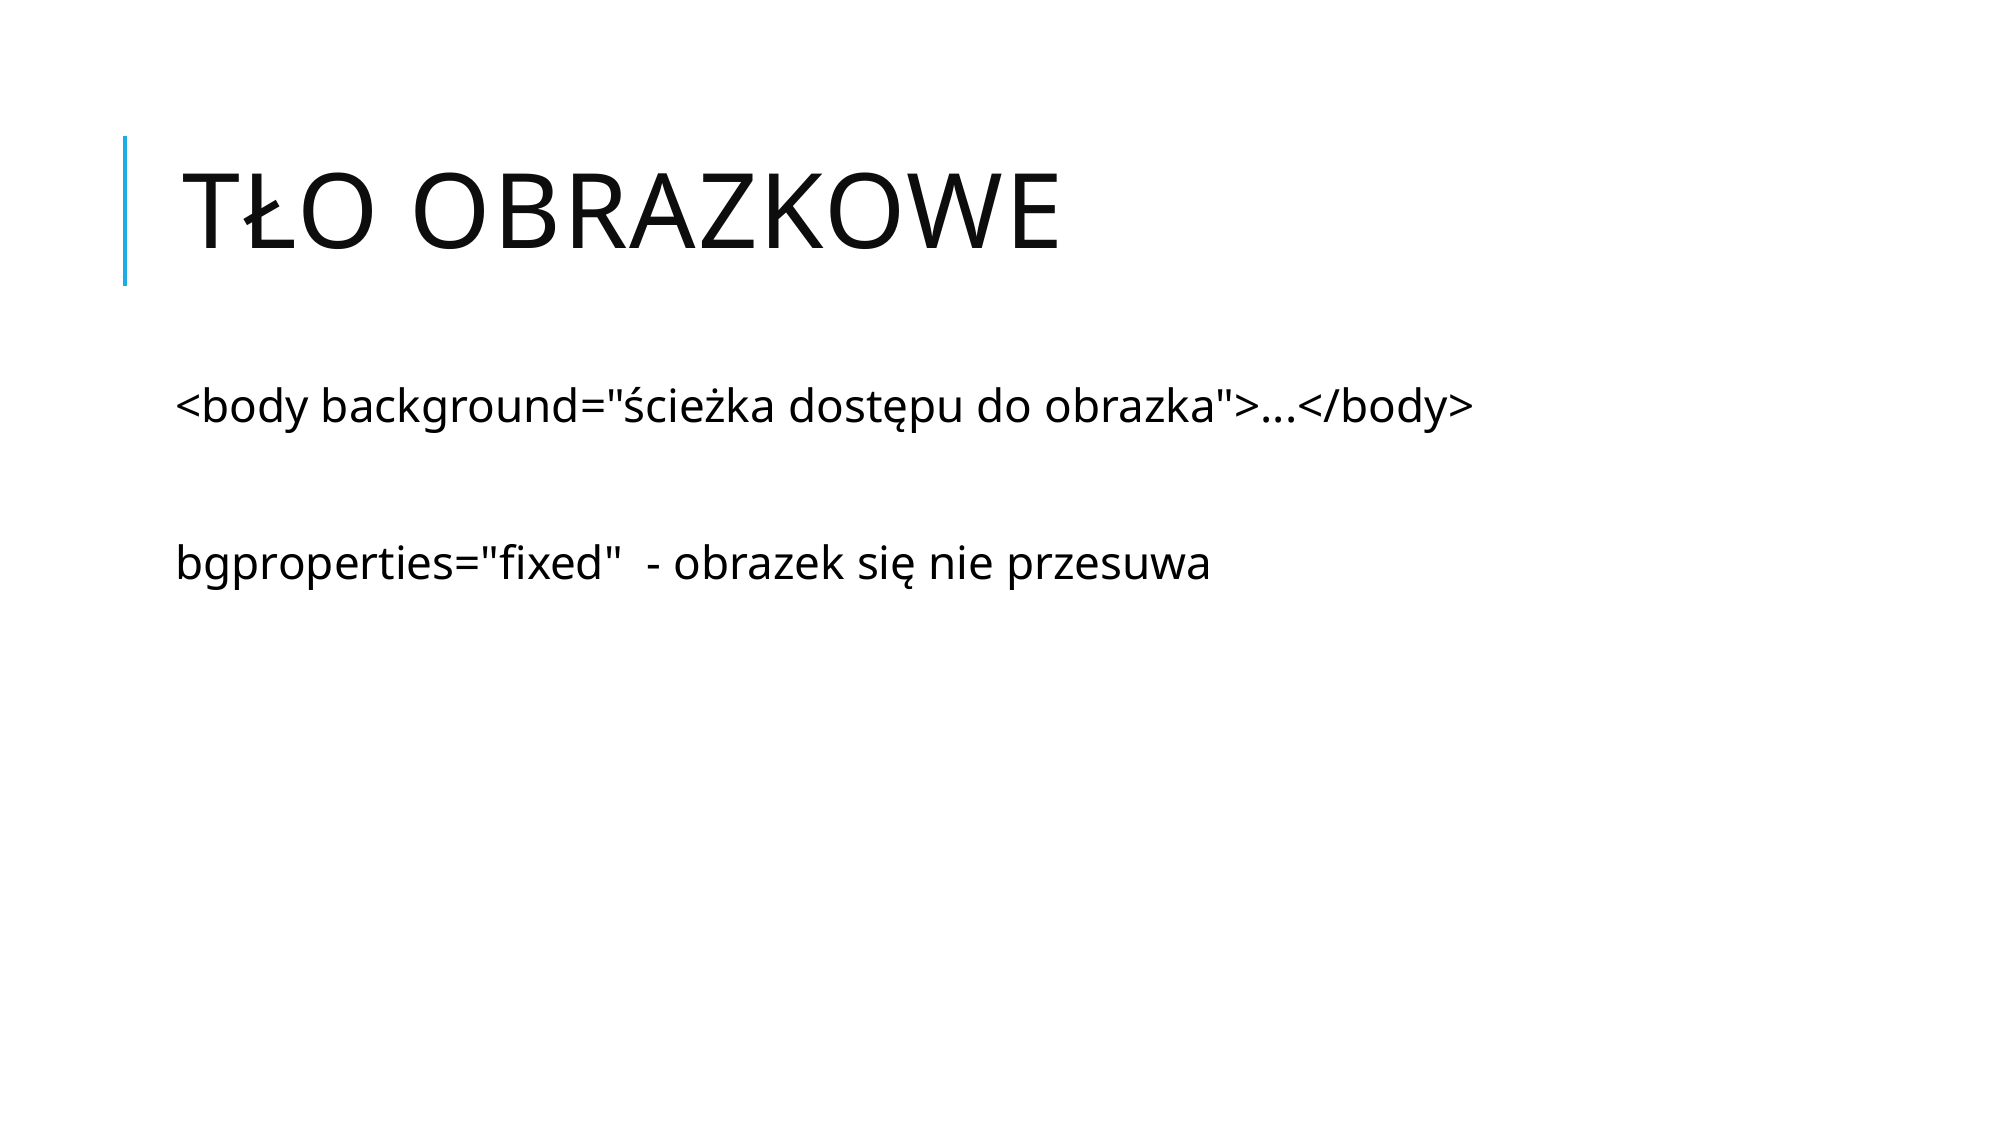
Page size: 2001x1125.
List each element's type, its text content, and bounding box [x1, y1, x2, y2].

list <body background="ścieżka dostępu do obrazka">...</body> bgproperties="fixed" - obrazek się nie przesuwa [168, 375, 1763, 1035]
title Tło obrazkowe [168, 96, 1763, 342]
